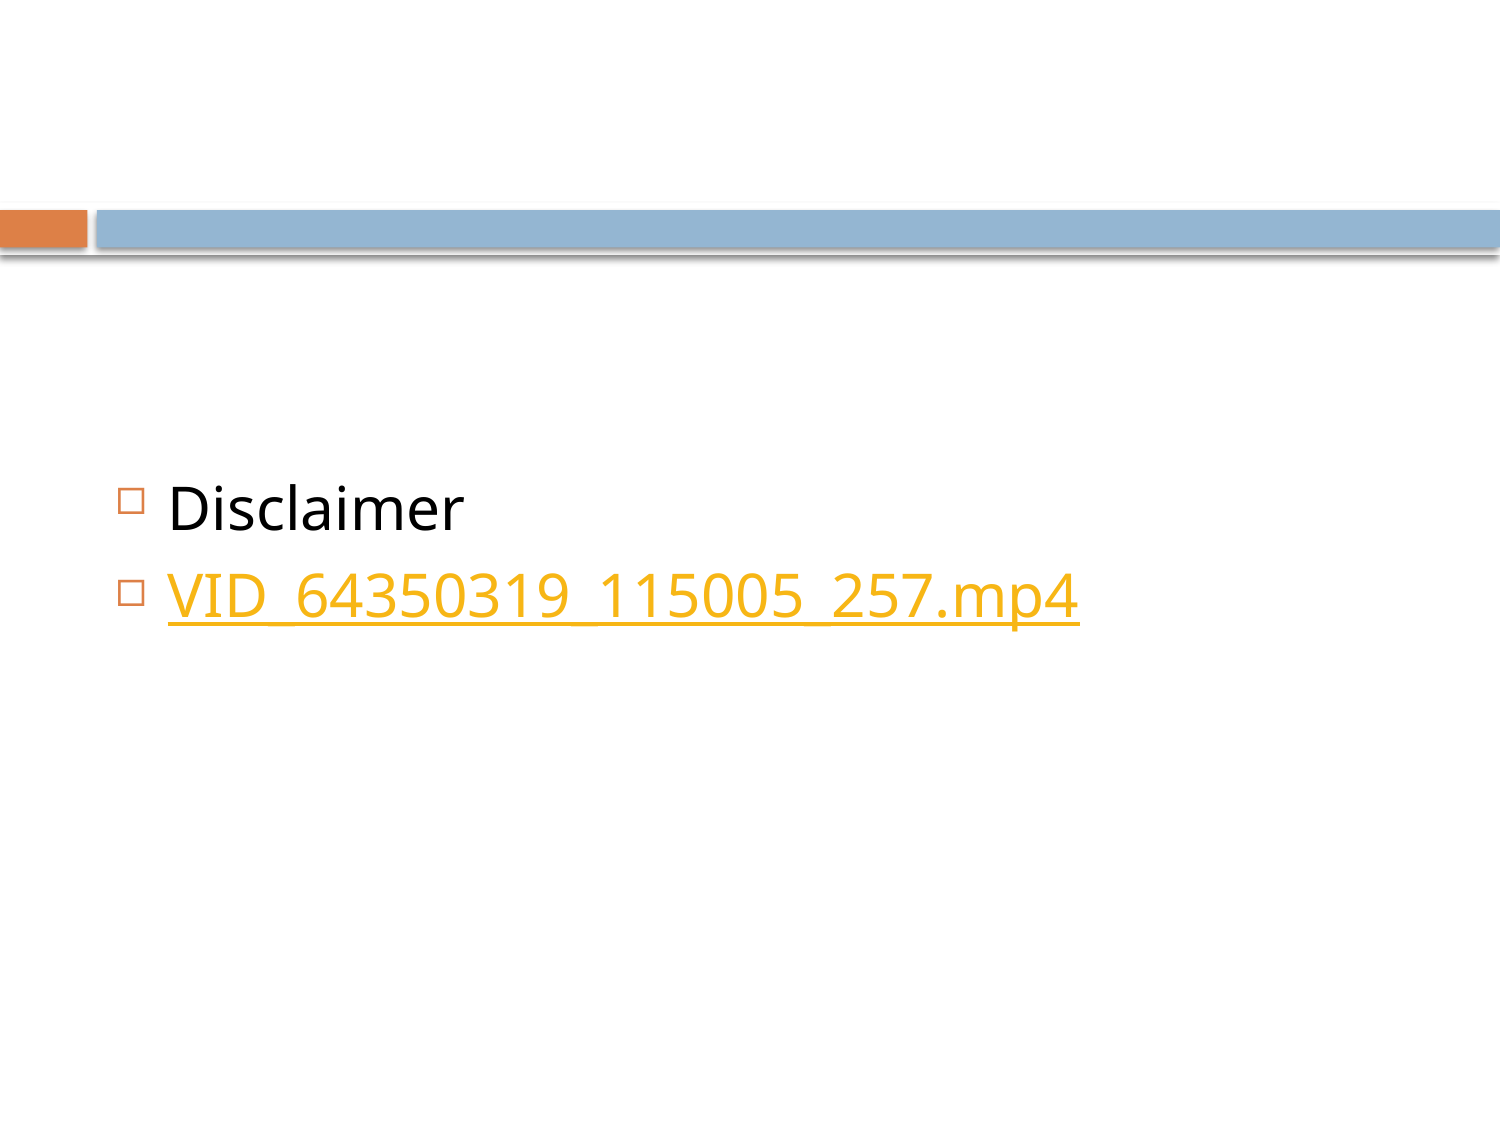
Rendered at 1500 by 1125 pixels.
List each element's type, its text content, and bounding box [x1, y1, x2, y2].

list Disclaimer VID_64350319_115005_257.mp4 [100, 462, 1438, 688]
